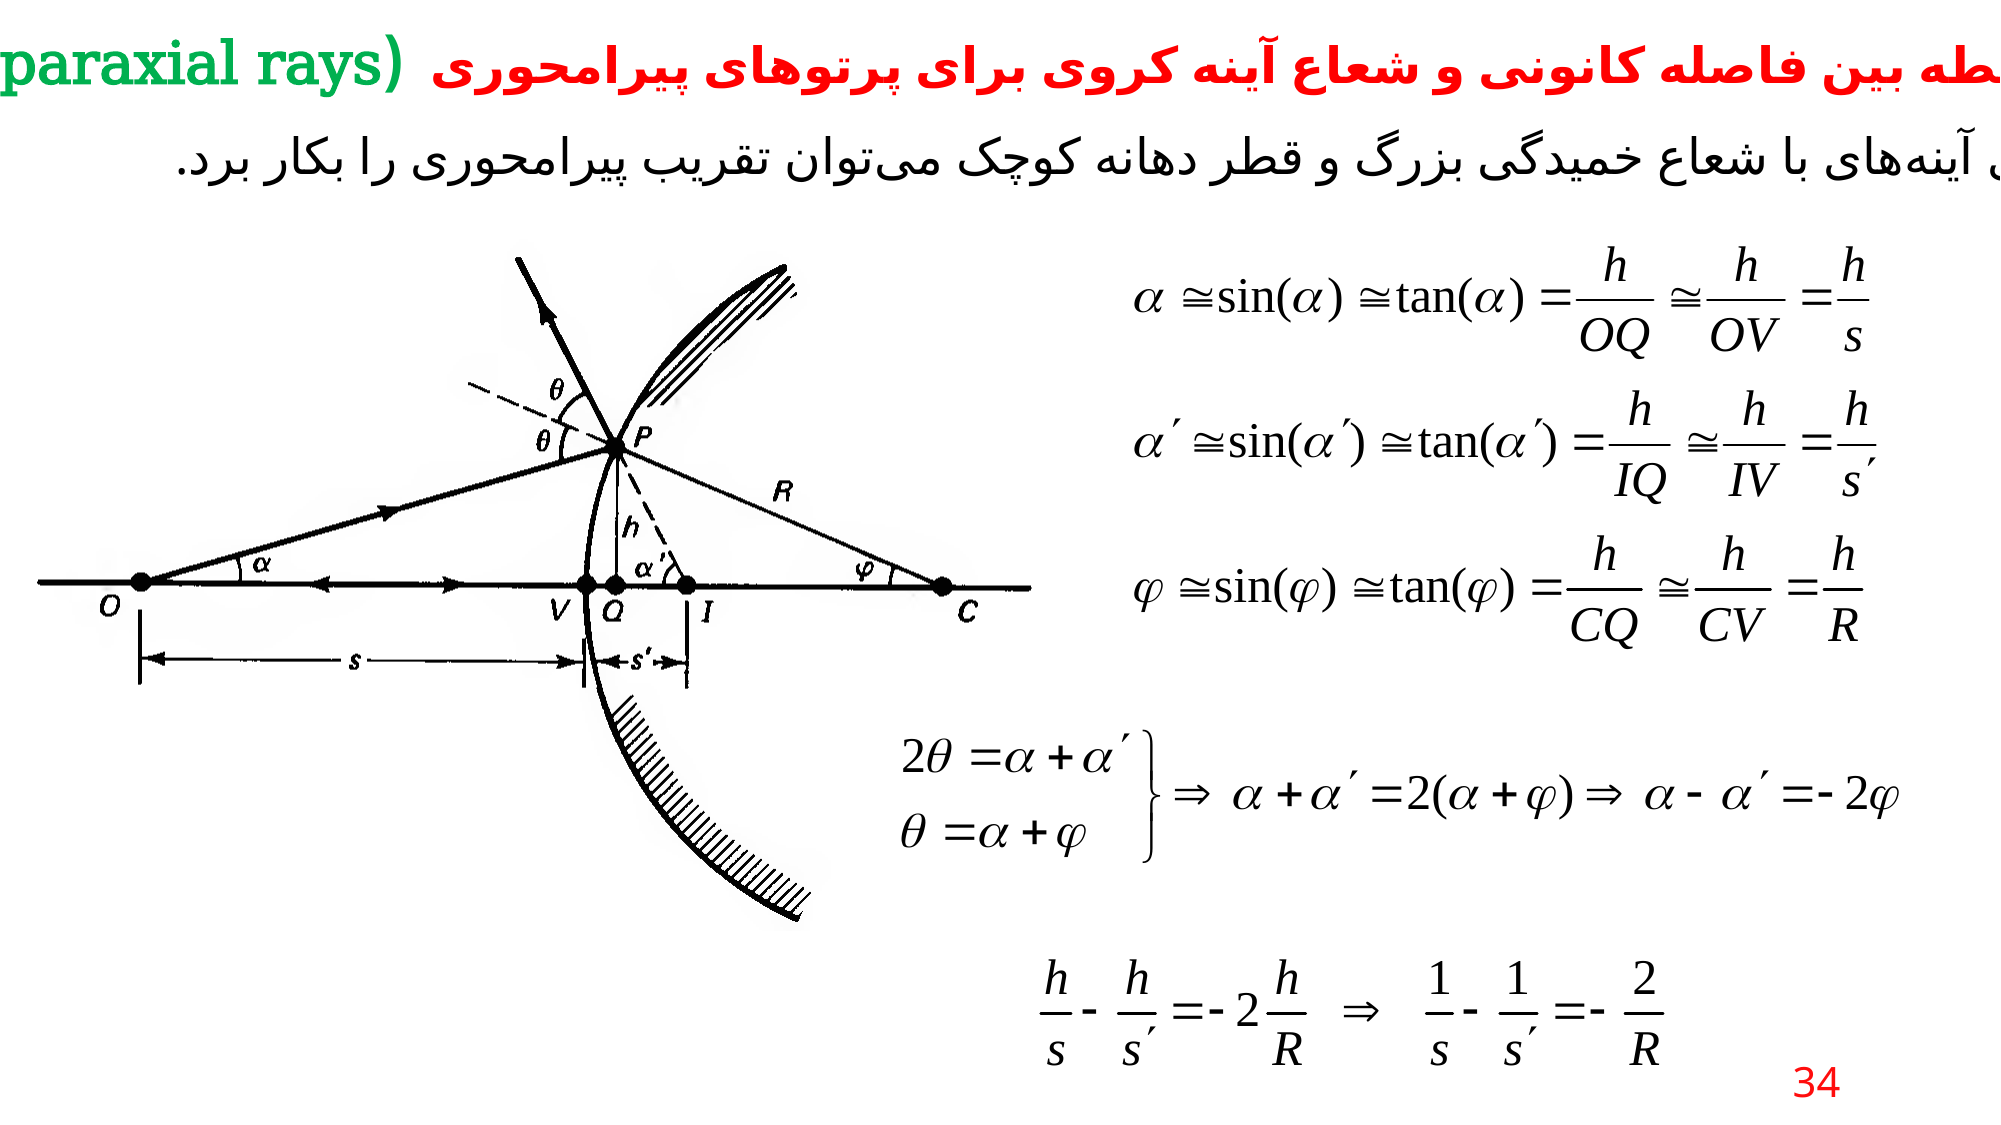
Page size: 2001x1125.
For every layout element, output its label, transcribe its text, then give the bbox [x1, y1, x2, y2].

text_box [1130, 238, 1882, 658]
slide_number 34 [1777, 1061, 1938, 1107]
text_box اثبات رابطه بین فاصله کانونی و شعاع آینه کروی برای پرتوهای پیرامحوری (paraxial rays) [0, 25, 2000, 96]
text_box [897, 725, 1905, 868]
text_box برای آینه‌های با شعاع خمیدگی بزرگ و قطر دهانه کوچک می‌توان تقریب پیرامحوری را بکار برد. [174, 124, 2000, 185]
picture [0, 199, 1051, 931]
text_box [1036, 950, 1668, 1072]
